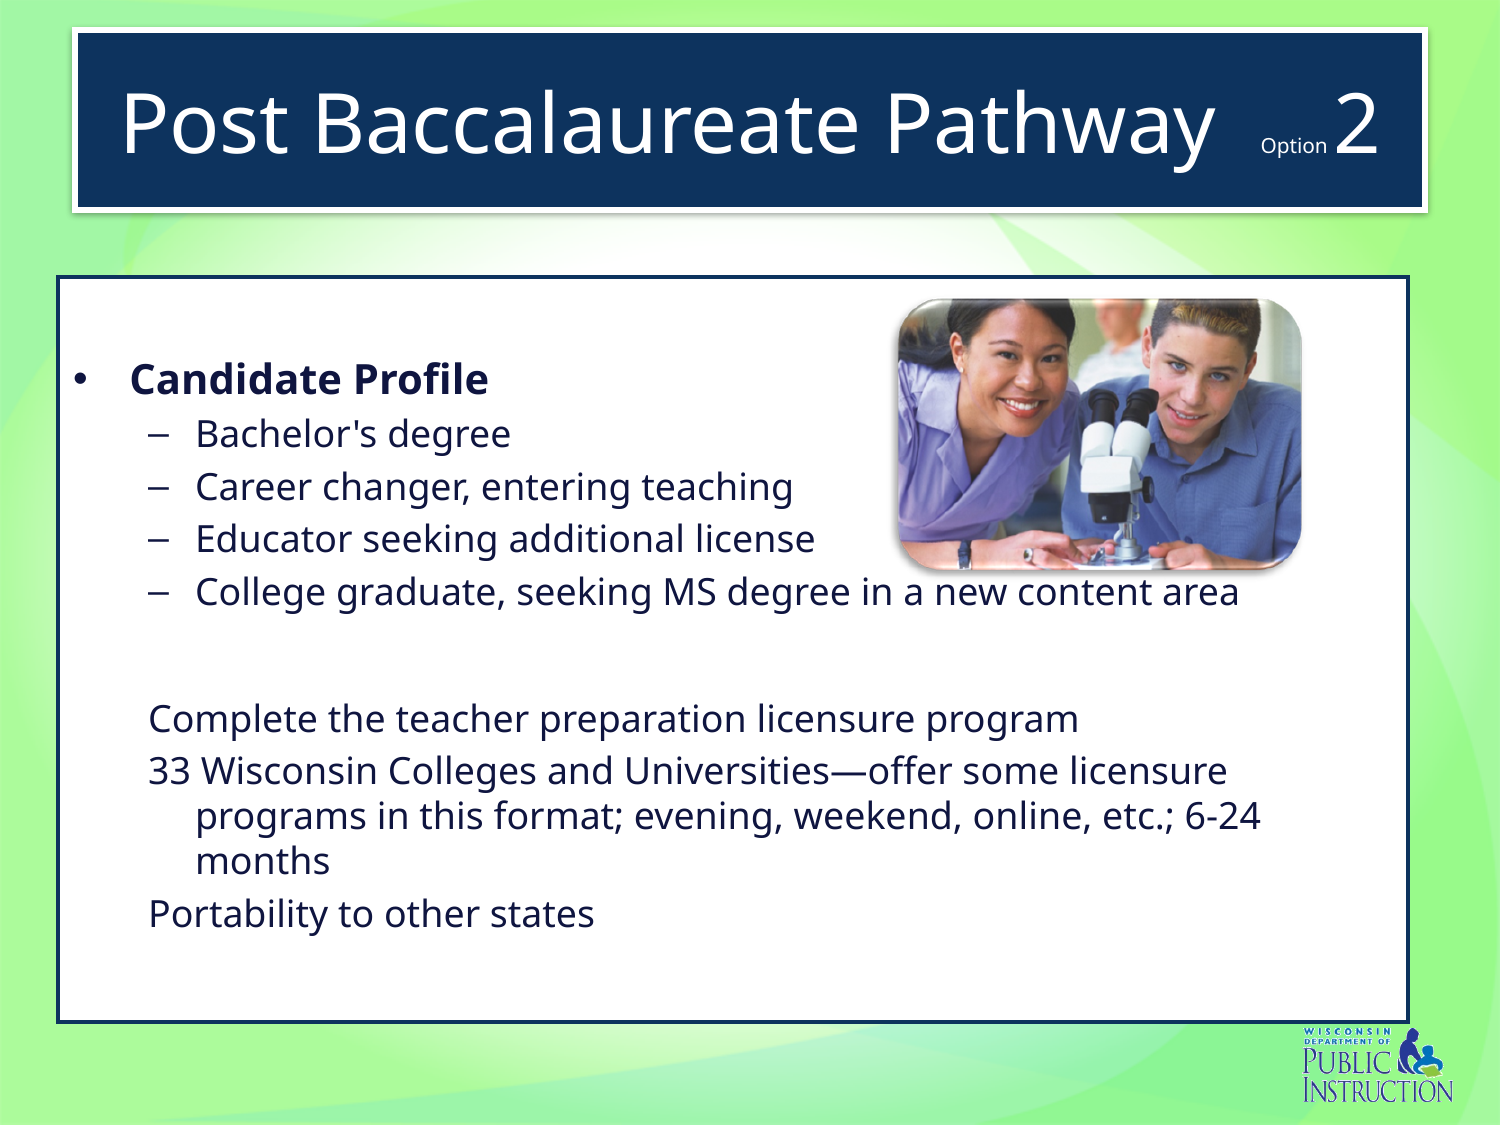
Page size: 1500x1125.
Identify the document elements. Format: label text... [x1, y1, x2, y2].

list Candidate Profile Bachelor's degree Career changer, entering teaching Educator seeking additional license College graduate, seeking MS degree in a new content area Complete the teacher preparation licensure program 33 Wisconsin Colleges and Universities—offer some licensure programs in this format; evening, weekend, online, etc.; 6-24 months Portability to other states [56, 275, 1410, 1024]
table_cell [0, 0, 1500, 1125]
title Post Baccalaureate Pathway Option 2 [72, 27, 1428, 213]
picture [881, 290, 1310, 586]
picture [1302, 1028, 1453, 1102]
